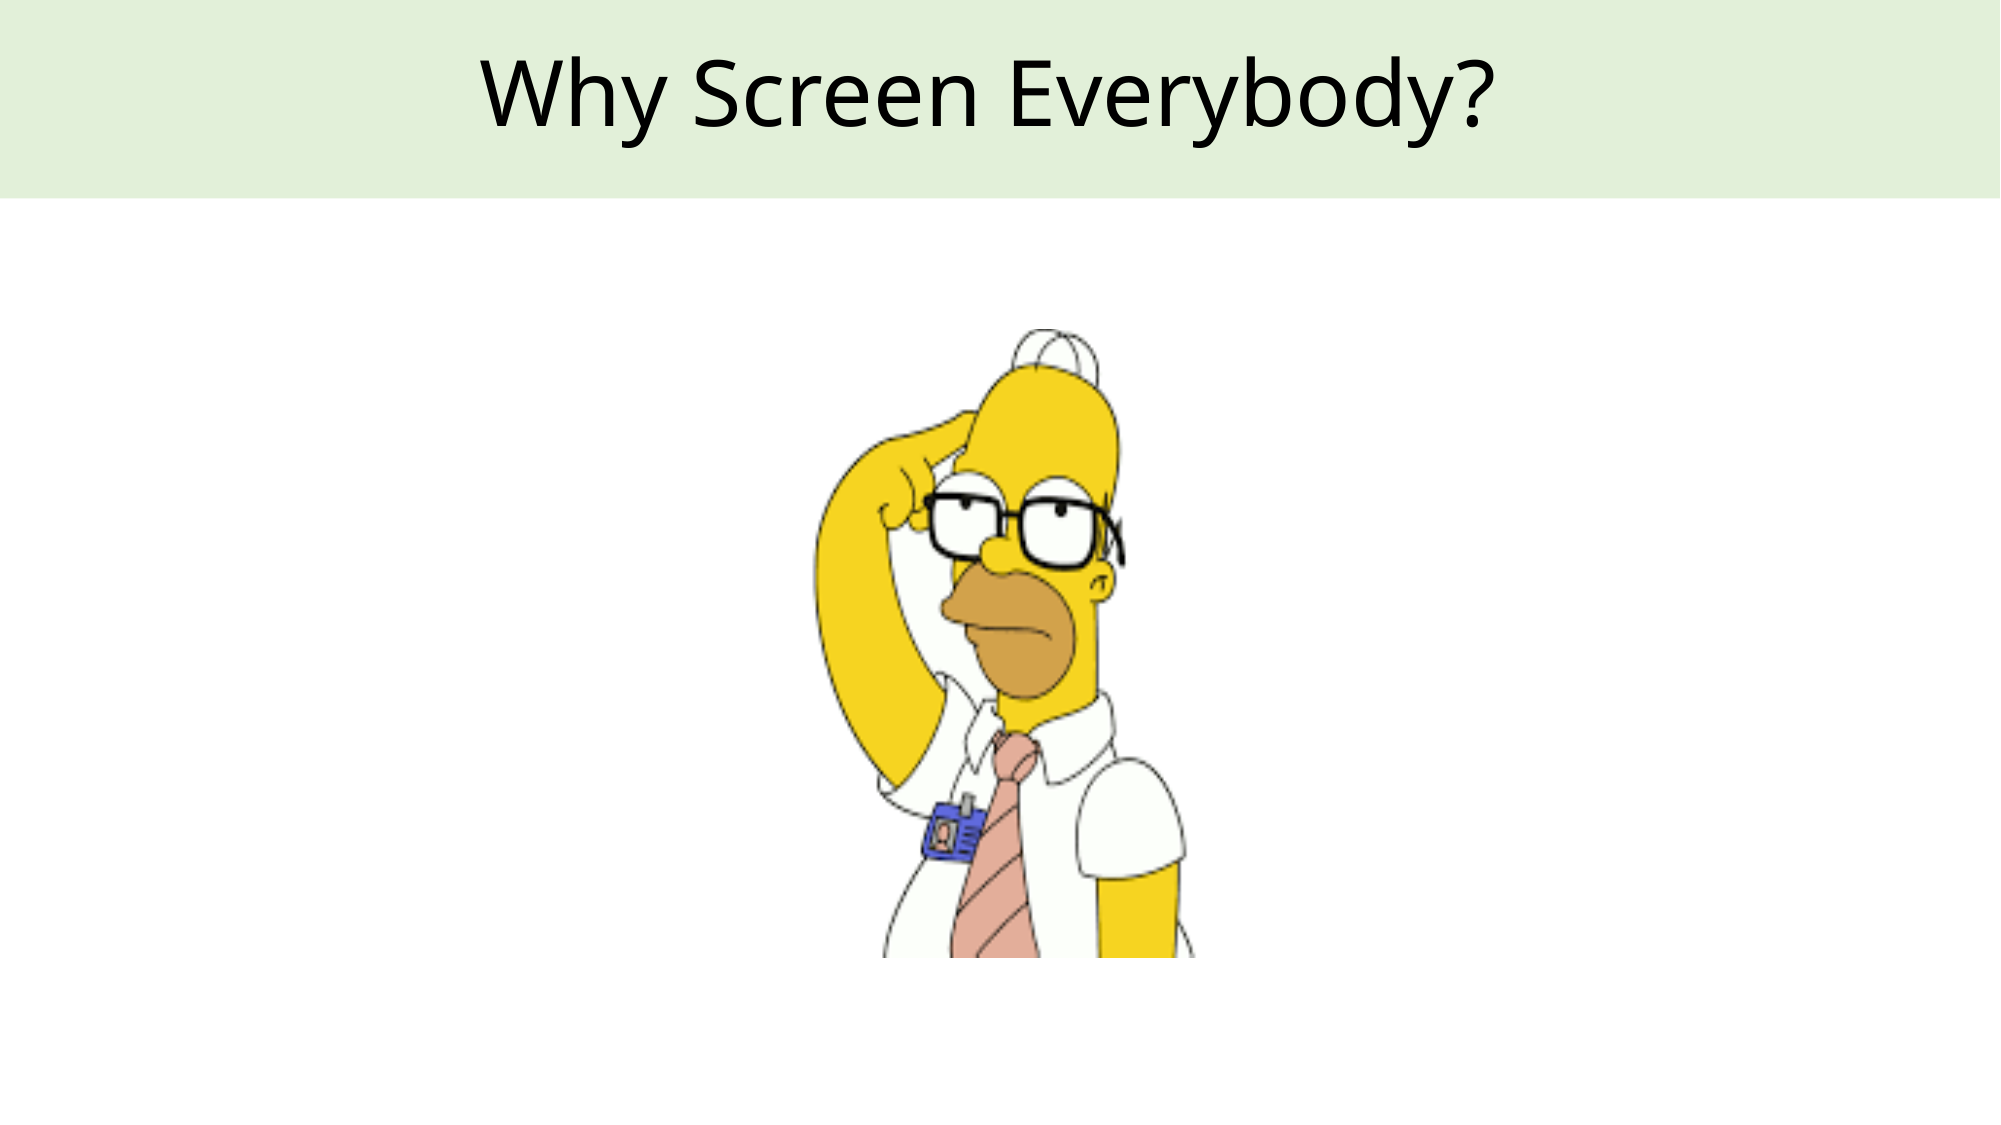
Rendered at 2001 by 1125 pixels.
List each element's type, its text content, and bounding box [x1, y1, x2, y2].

picture [604, 329, 1406, 958]
title Why Screen Everybody? [0, 0, 2000, 199]
